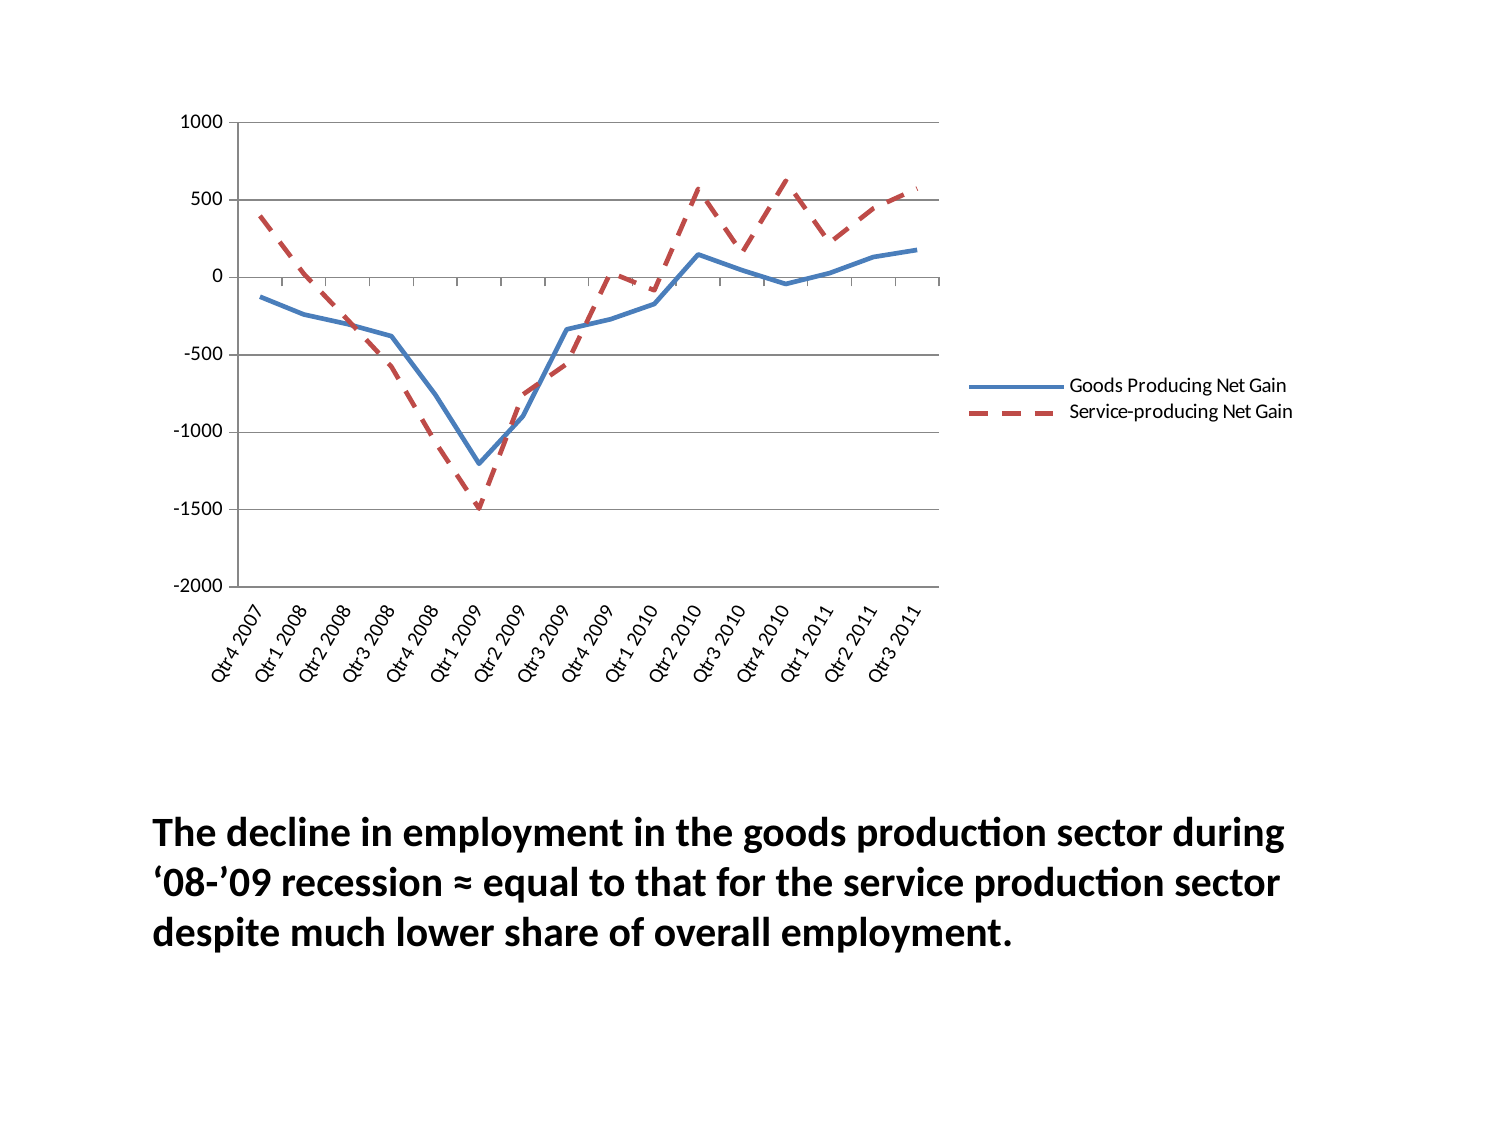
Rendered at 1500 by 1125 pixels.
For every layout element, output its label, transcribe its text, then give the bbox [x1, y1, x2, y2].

title The decline in employment in the goods production sector during ‘08-’09 recession ≈ equal to that for the service production sector despite much lower share of overall employment. [137, 737, 1363, 1013]
chart [149, 100, 1313, 701]
